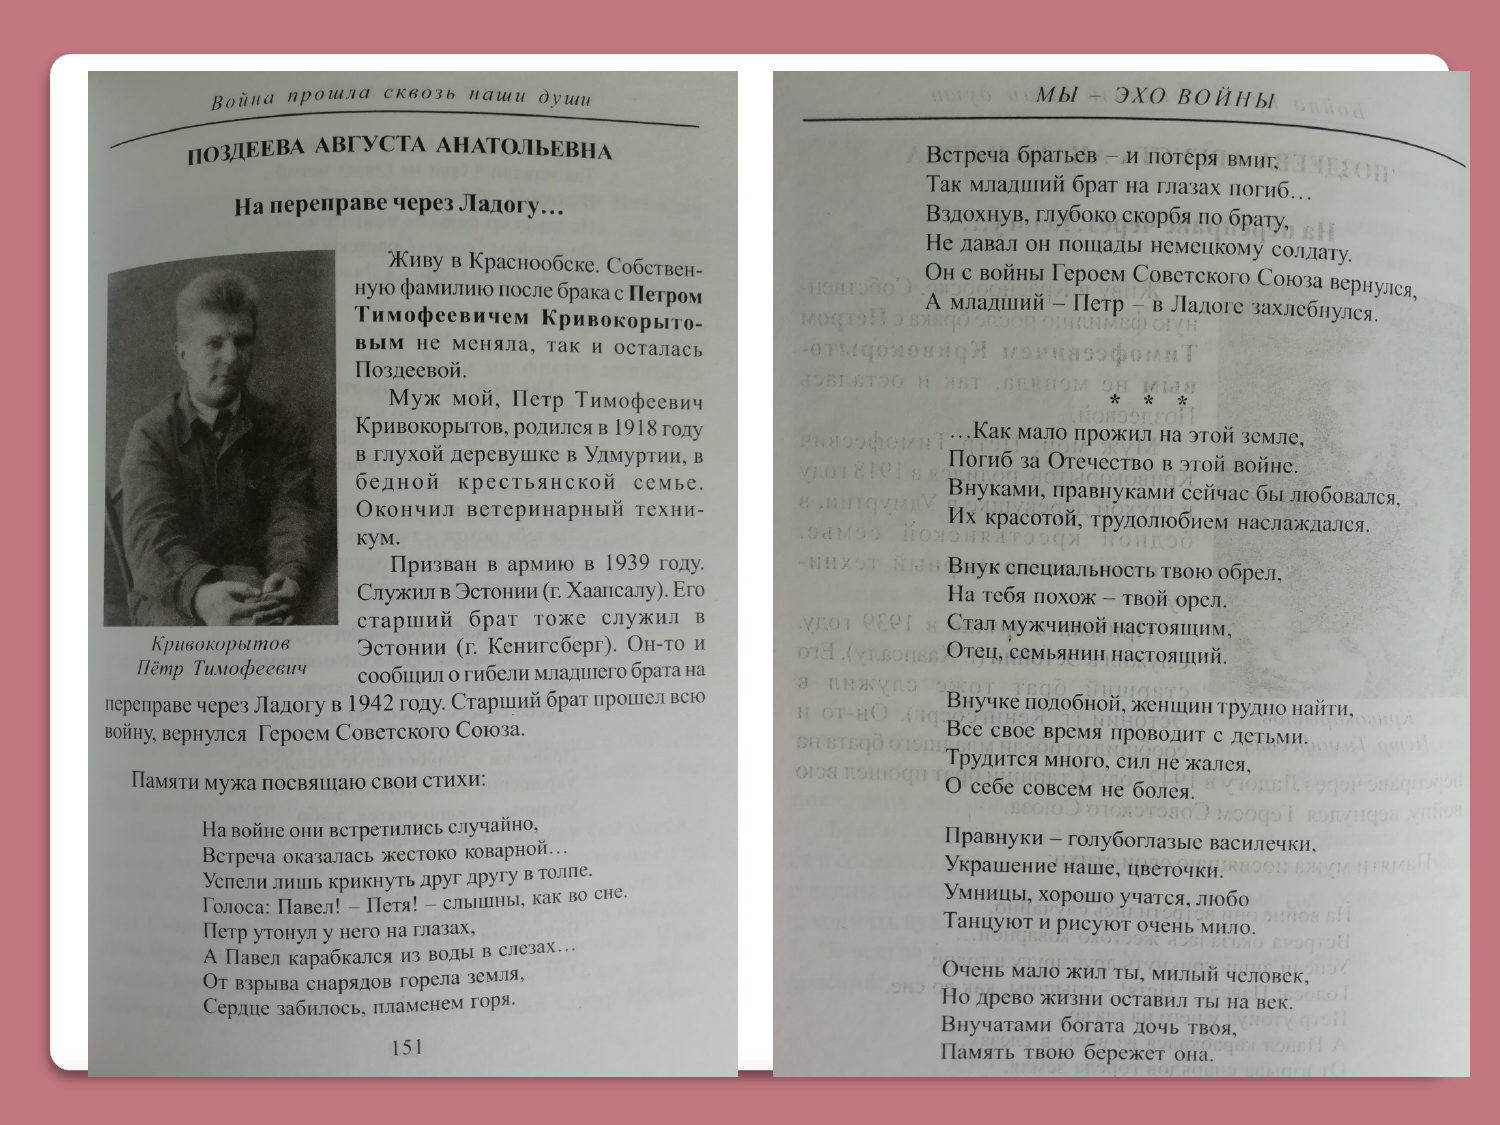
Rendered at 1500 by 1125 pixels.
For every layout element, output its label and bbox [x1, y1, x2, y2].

picture [773, 71, 1470, 1078]
picture [88, 71, 738, 1077]
